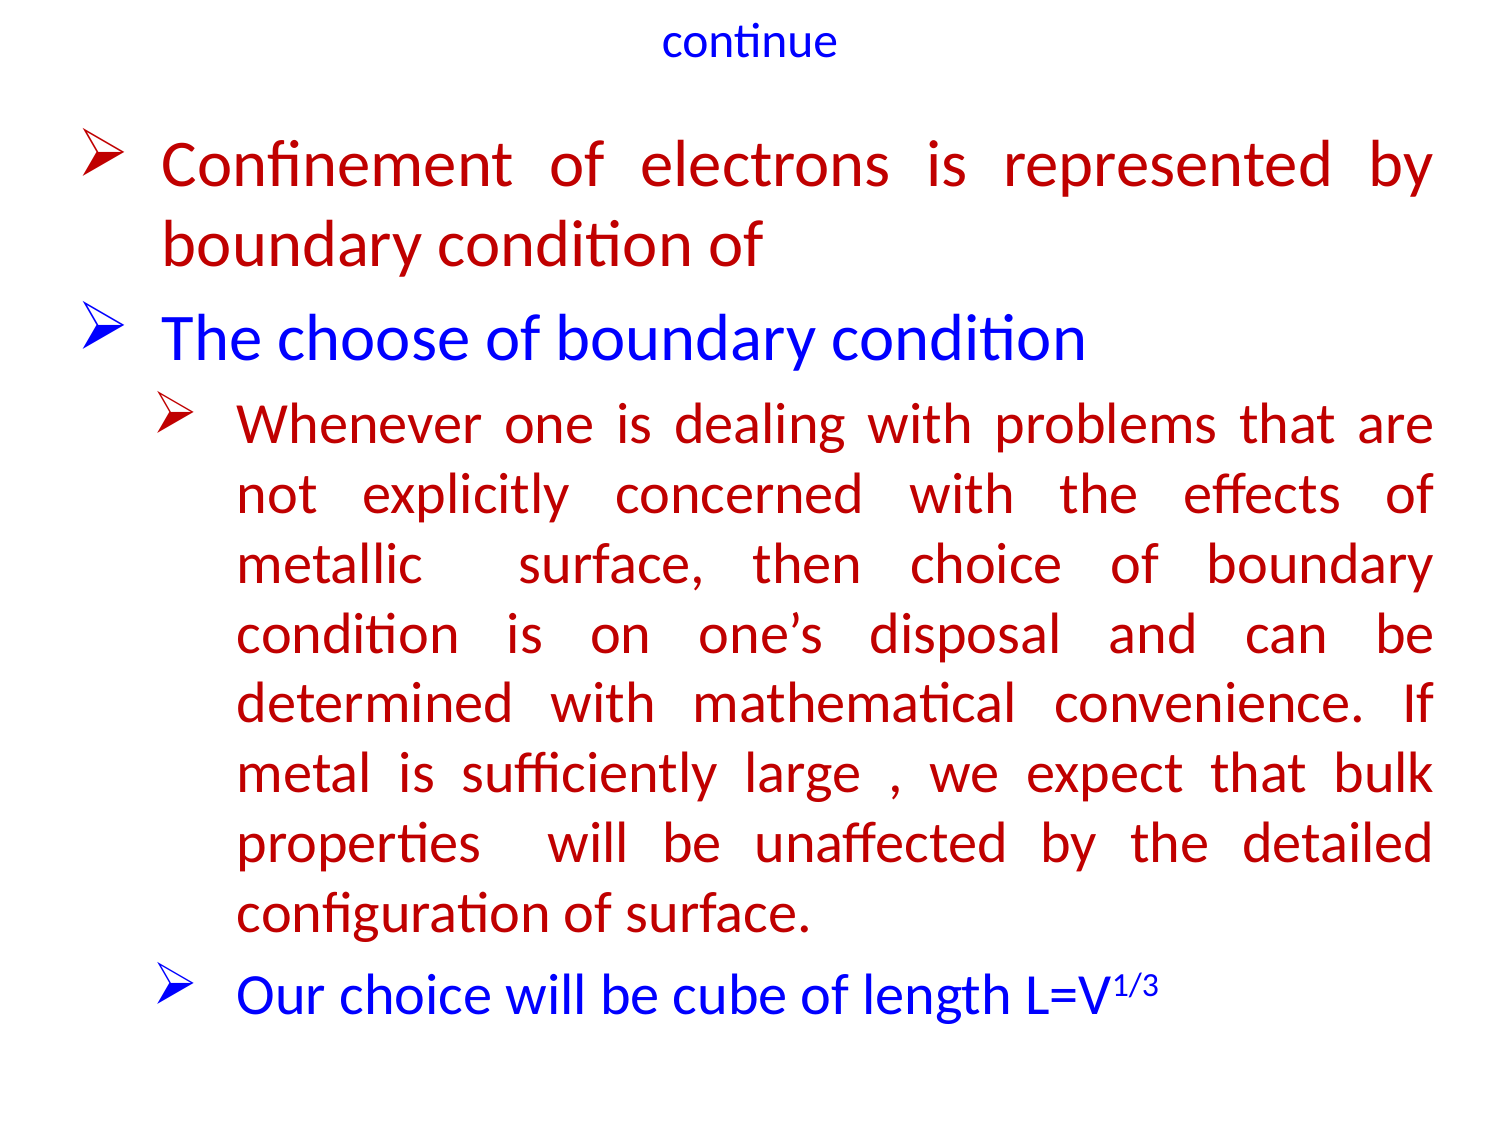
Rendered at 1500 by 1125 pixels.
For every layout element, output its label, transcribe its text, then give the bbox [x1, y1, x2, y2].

title continue [112, 0, 1388, 75]
subtitle Confinement of electrons is represented by boundary condition of The choose of boundary condition Whenever one is dealing with problems that are not explicitly concerned with the effects of metallic surface, then choice of boundary condition is on one’s disposal and can be determined with mathematical convenience. If metal is sufficiently large , we expect that bulk properties will be unaffected by the detailed configuration of surface. Our choice will be cube of length L=V1/3 [62, 112, 1450, 1100]
